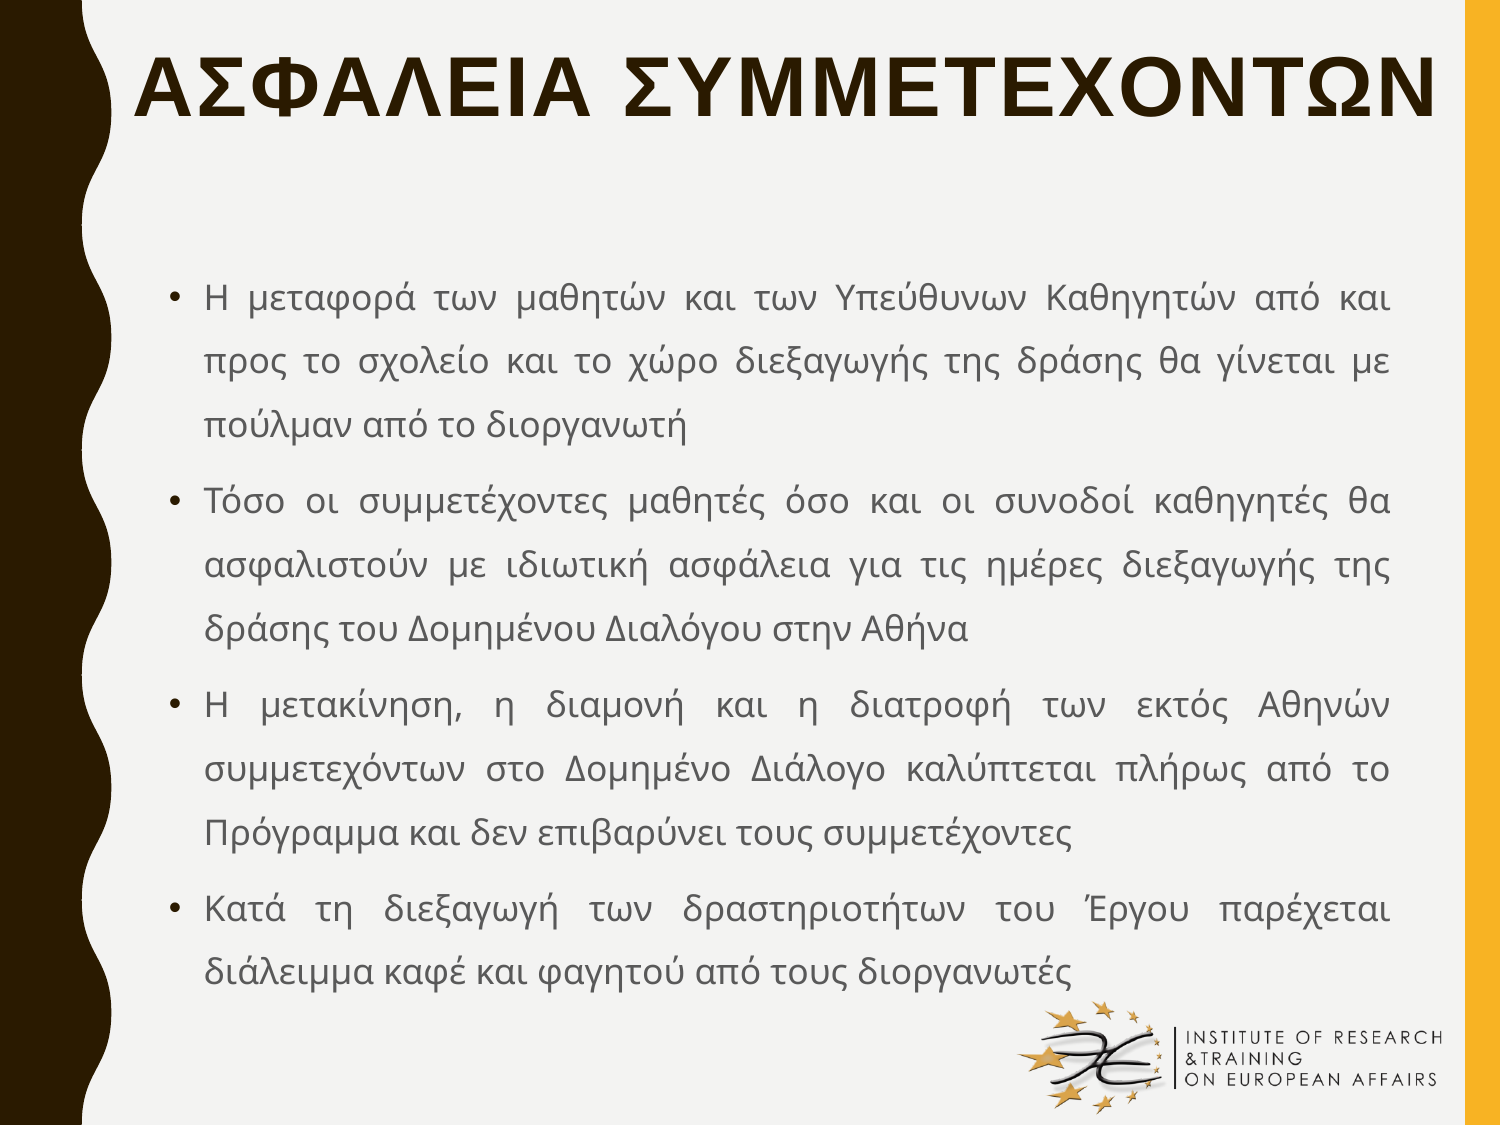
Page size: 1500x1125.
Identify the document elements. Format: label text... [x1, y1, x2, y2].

picture [997, 993, 1477, 1122]
list Η μεταφορά των μαθητών και των Υπεύθυνων Καθηγητών από και προς το σχολείο και το χώρο διεξαγωγής της δράσης θα γίνεται με πούλμαν από το διοργανωτή Τόσο οι συμμετέχοντες μαθητές όσο και οι συνοδοί καθηγητές θα ασφαλιστούν με ιδιωτική ασφάλεια για τις ημέρες διεξαγωγής της δράσης του Δομημένου Διαλόγου στην Αθήνα Η μετακίνηση, η διαμονή και η διατροφή των εκτός Αθηνών συμμετεχόντων στο Δομημένο Διάλογο καλύπτεται πλήρως από το Πρόγραμμα και δεν επιβαρύνει τους συμμετέχοντες Κατά τη διεξαγωγή των δραστηριοτήτων του Έργου παρέχεται διάλειμμα καφέ και φαγητού από τους διοργανωτές [154, 246, 1407, 1008]
title ΑΣΦΑΛΕΙΑ ΣΥΜΜΕΤΕΧΟΝΤΩΝ [117, 35, 1500, 231]
